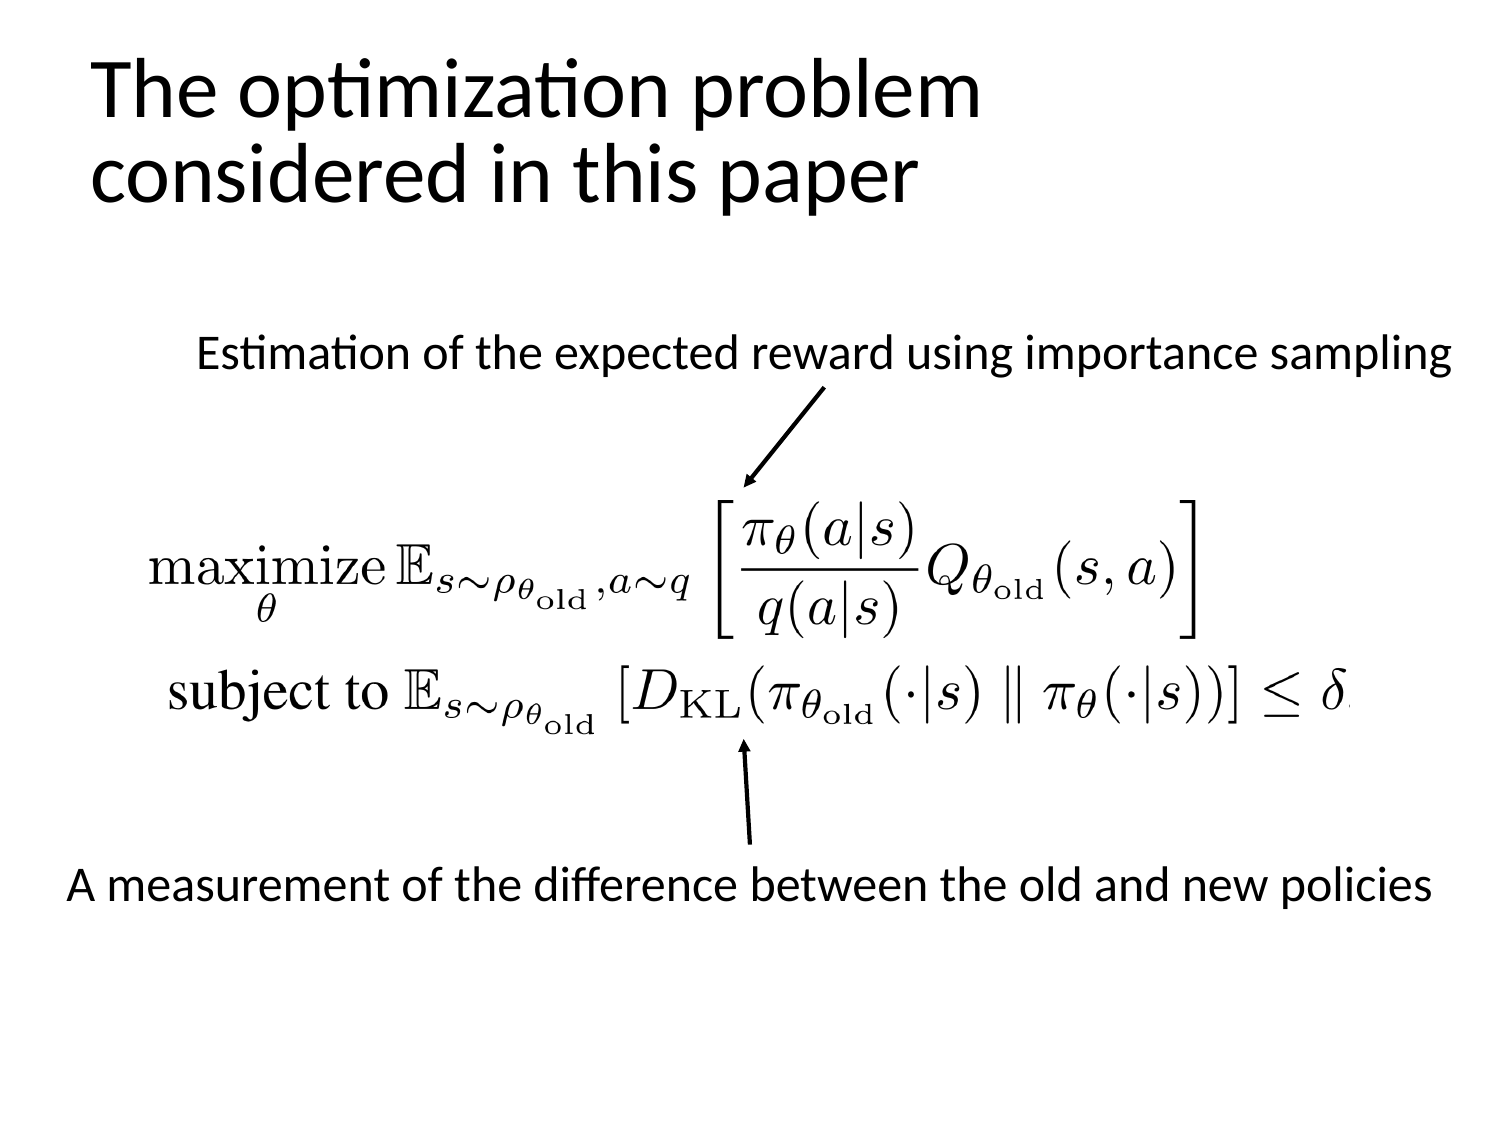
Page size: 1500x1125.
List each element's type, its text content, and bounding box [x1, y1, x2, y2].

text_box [743, 738, 751, 845]
picture [137, 487, 1351, 740]
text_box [743, 387, 825, 488]
text_box Estimation of the expected reward using importance sampling [181, 312, 1468, 388]
text_box A measurement of the difference between the old and new policies [51, 844, 1449, 920]
title The optimization problem considered in this paper [75, 45, 1425, 233]
